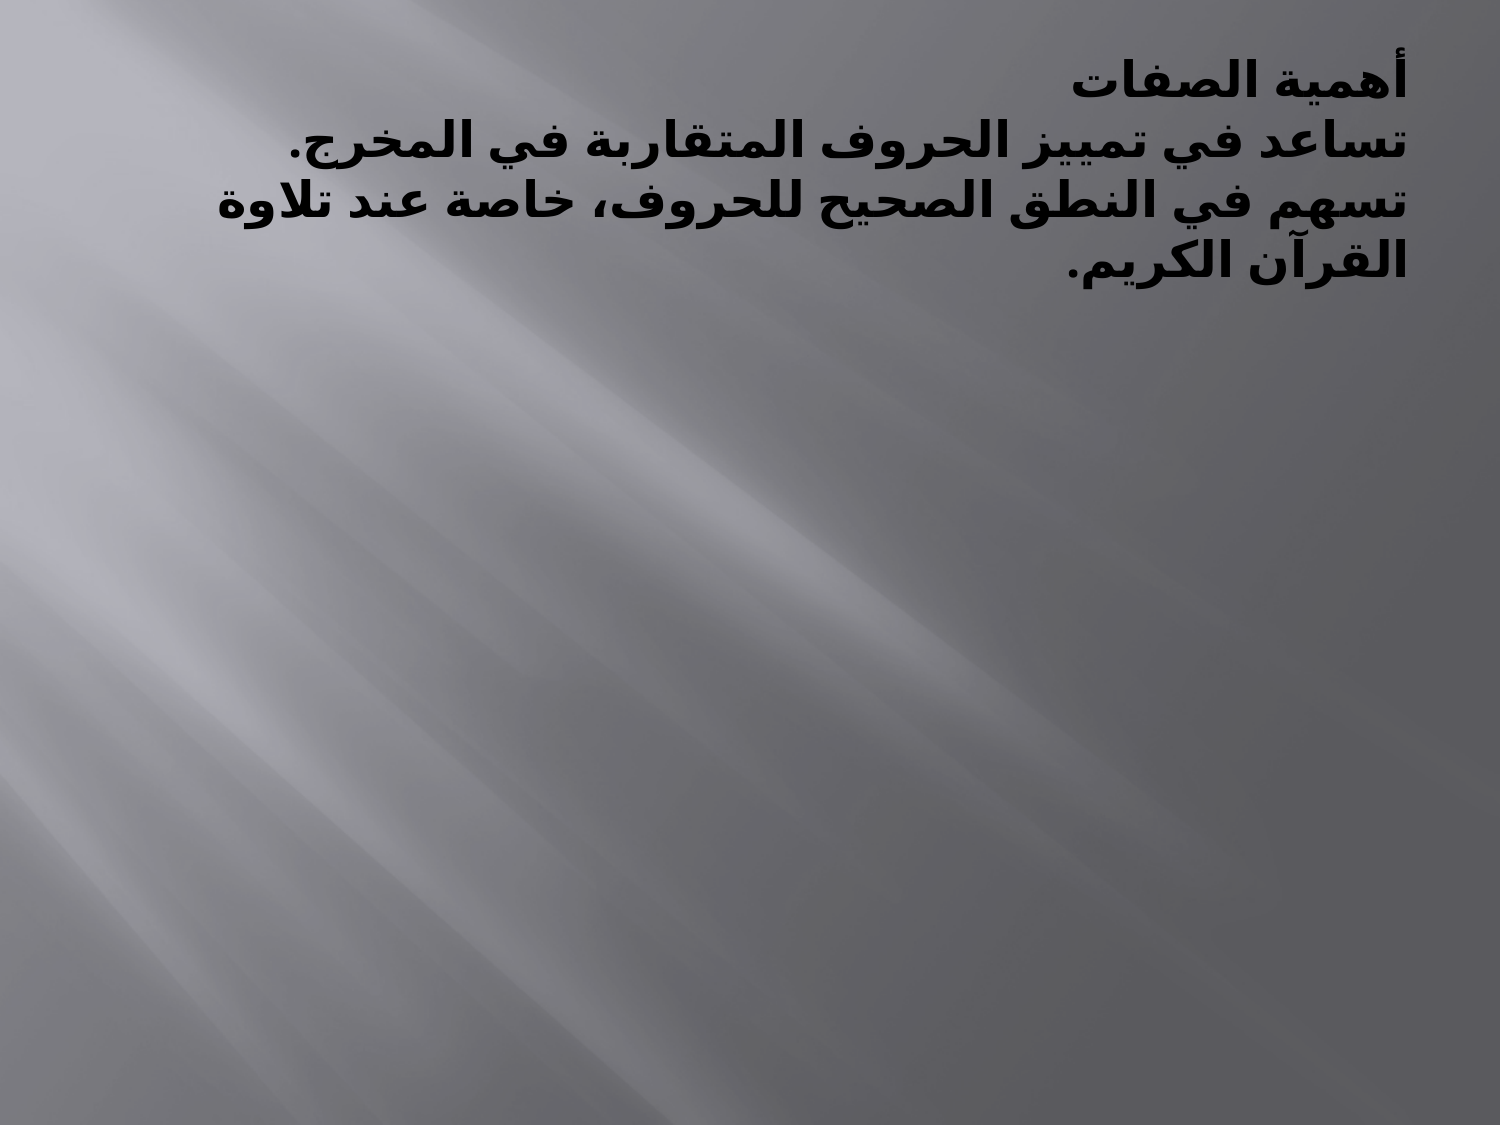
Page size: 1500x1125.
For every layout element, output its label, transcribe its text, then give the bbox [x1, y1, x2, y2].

title أهمية الصفات تساعد في تمييز الحروف المتقاربة في المخرج. تسهم في النطق الصحيح للحروف، خاصة عند تلاوة القرآن الكريم. [76, 45, 1425, 291]
